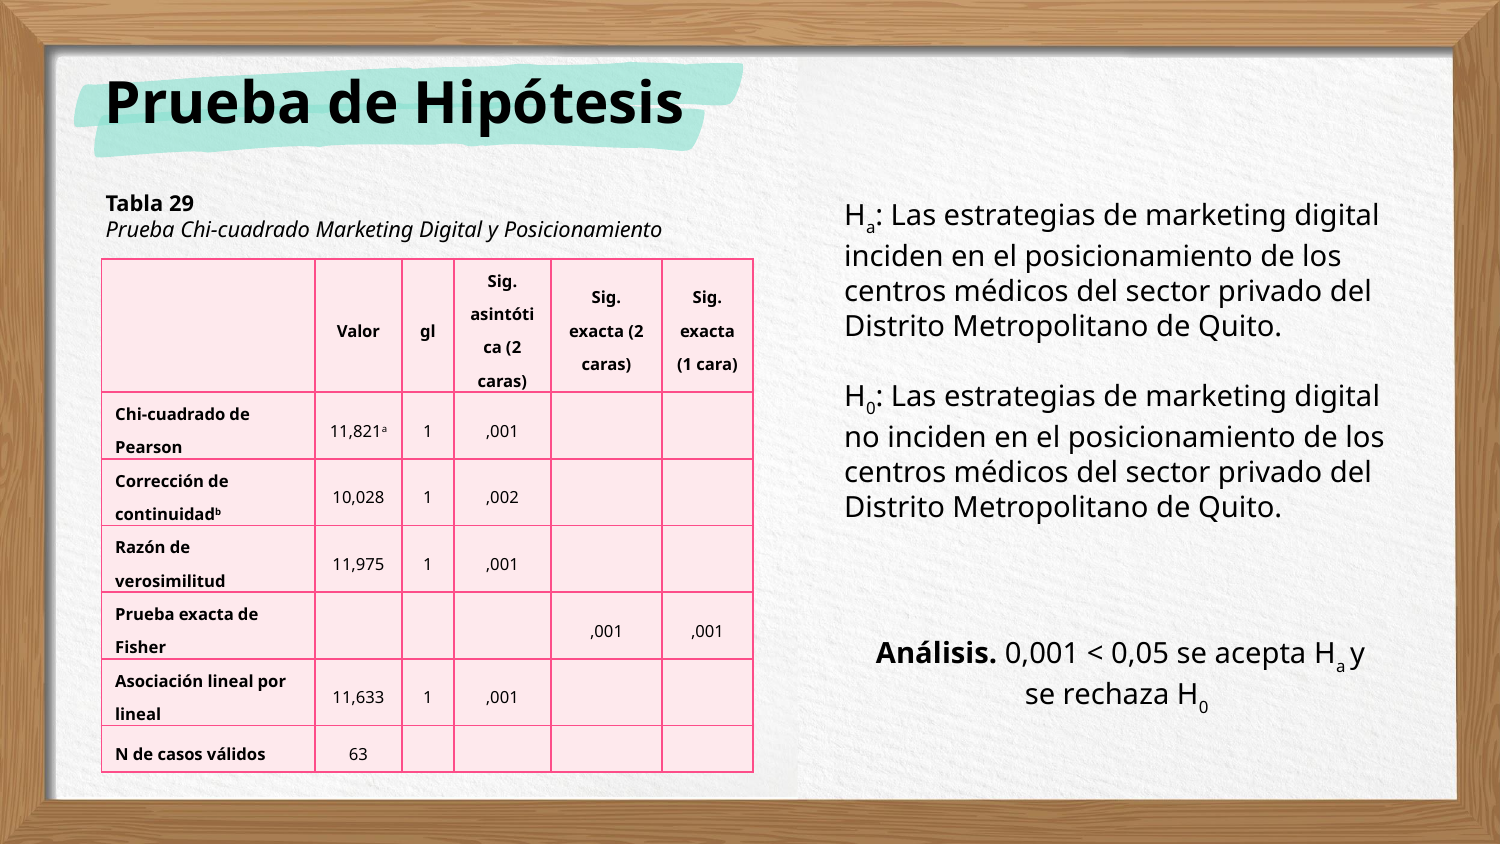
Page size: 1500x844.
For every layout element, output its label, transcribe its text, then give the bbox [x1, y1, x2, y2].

table_cell [663, 726, 752, 771]
table_cell Asociación lineal por lineal [102, 660, 314, 725]
table_cell [552, 726, 661, 771]
table_header Sig. asintótica (2 caras) [455, 260, 550, 391]
table_cell 1 [403, 460, 453, 525]
table_cell 11,975 [316, 526, 401, 591]
table_cell [663, 660, 752, 725]
table_cell 10,028 [316, 460, 401, 525]
table_cell [552, 393, 661, 458]
table_header [102, 260, 314, 391]
table_cell [403, 593, 453, 658]
table_cell [552, 526, 661, 591]
table_cell [403, 726, 453, 771]
table_cell Prueba exacta de Fisher [102, 593, 314, 658]
table_header gl [403, 260, 453, 391]
text_box Tabla 29 Prueba Chi-cuadrado Marketing Digital y Posicionamiento [90, 182, 777, 250]
table_cell [663, 460, 752, 525]
table_cell [552, 460, 661, 525]
table_cell 11,821a [316, 393, 401, 458]
table_cell 1 [403, 526, 453, 591]
table_header Valor [316, 260, 401, 391]
table_cell Chi-cuadrado de Pearson [102, 393, 314, 458]
table_cell [663, 393, 752, 458]
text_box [69, 61, 746, 158]
table_cell 11,633 [316, 660, 401, 725]
table_cell [455, 593, 550, 658]
table_cell 1 [403, 660, 453, 725]
table_header Sig. exacta (2 caras) [552, 260, 661, 391]
table_cell ,002 [455, 460, 550, 525]
table_cell ,001 [552, 593, 661, 658]
table_cell [663, 526, 752, 591]
table_cell ,001 [455, 526, 550, 591]
table_cell Corrección de continuidadb [102, 460, 314, 525]
table_cell ,001 [455, 393, 550, 458]
picture [0, 0, 1500, 844]
table_cell [552, 660, 661, 725]
table_cell 63 [316, 726, 401, 771]
table_cell ,001 [663, 593, 752, 658]
table_cell 1 [403, 393, 453, 458]
table_cell N de casos válidos [102, 726, 314, 771]
table_header Sig. exacta (1 cara) [663, 260, 752, 391]
table_cell Razón de verosimilitud [102, 526, 314, 591]
text_box Ha: Las estrategias de marketing digital inciden en el posicionamiento de los centros médicos del sector privado del Distrito Metropolitano de Quito. H0: Las estrategias de marketing digital no inciden en el posicionamiento de los centros médicos del sector privado del Distrito Metropolitano de Quito. [829, 188, 1412, 531]
text_box Análisis. 0,001 < 0,05 se acepta Ha y se rechaza H0 [858, 626, 1383, 725]
table_cell ,001 [455, 660, 550, 725]
table_cell [316, 593, 401, 658]
table_cell [455, 726, 550, 771]
